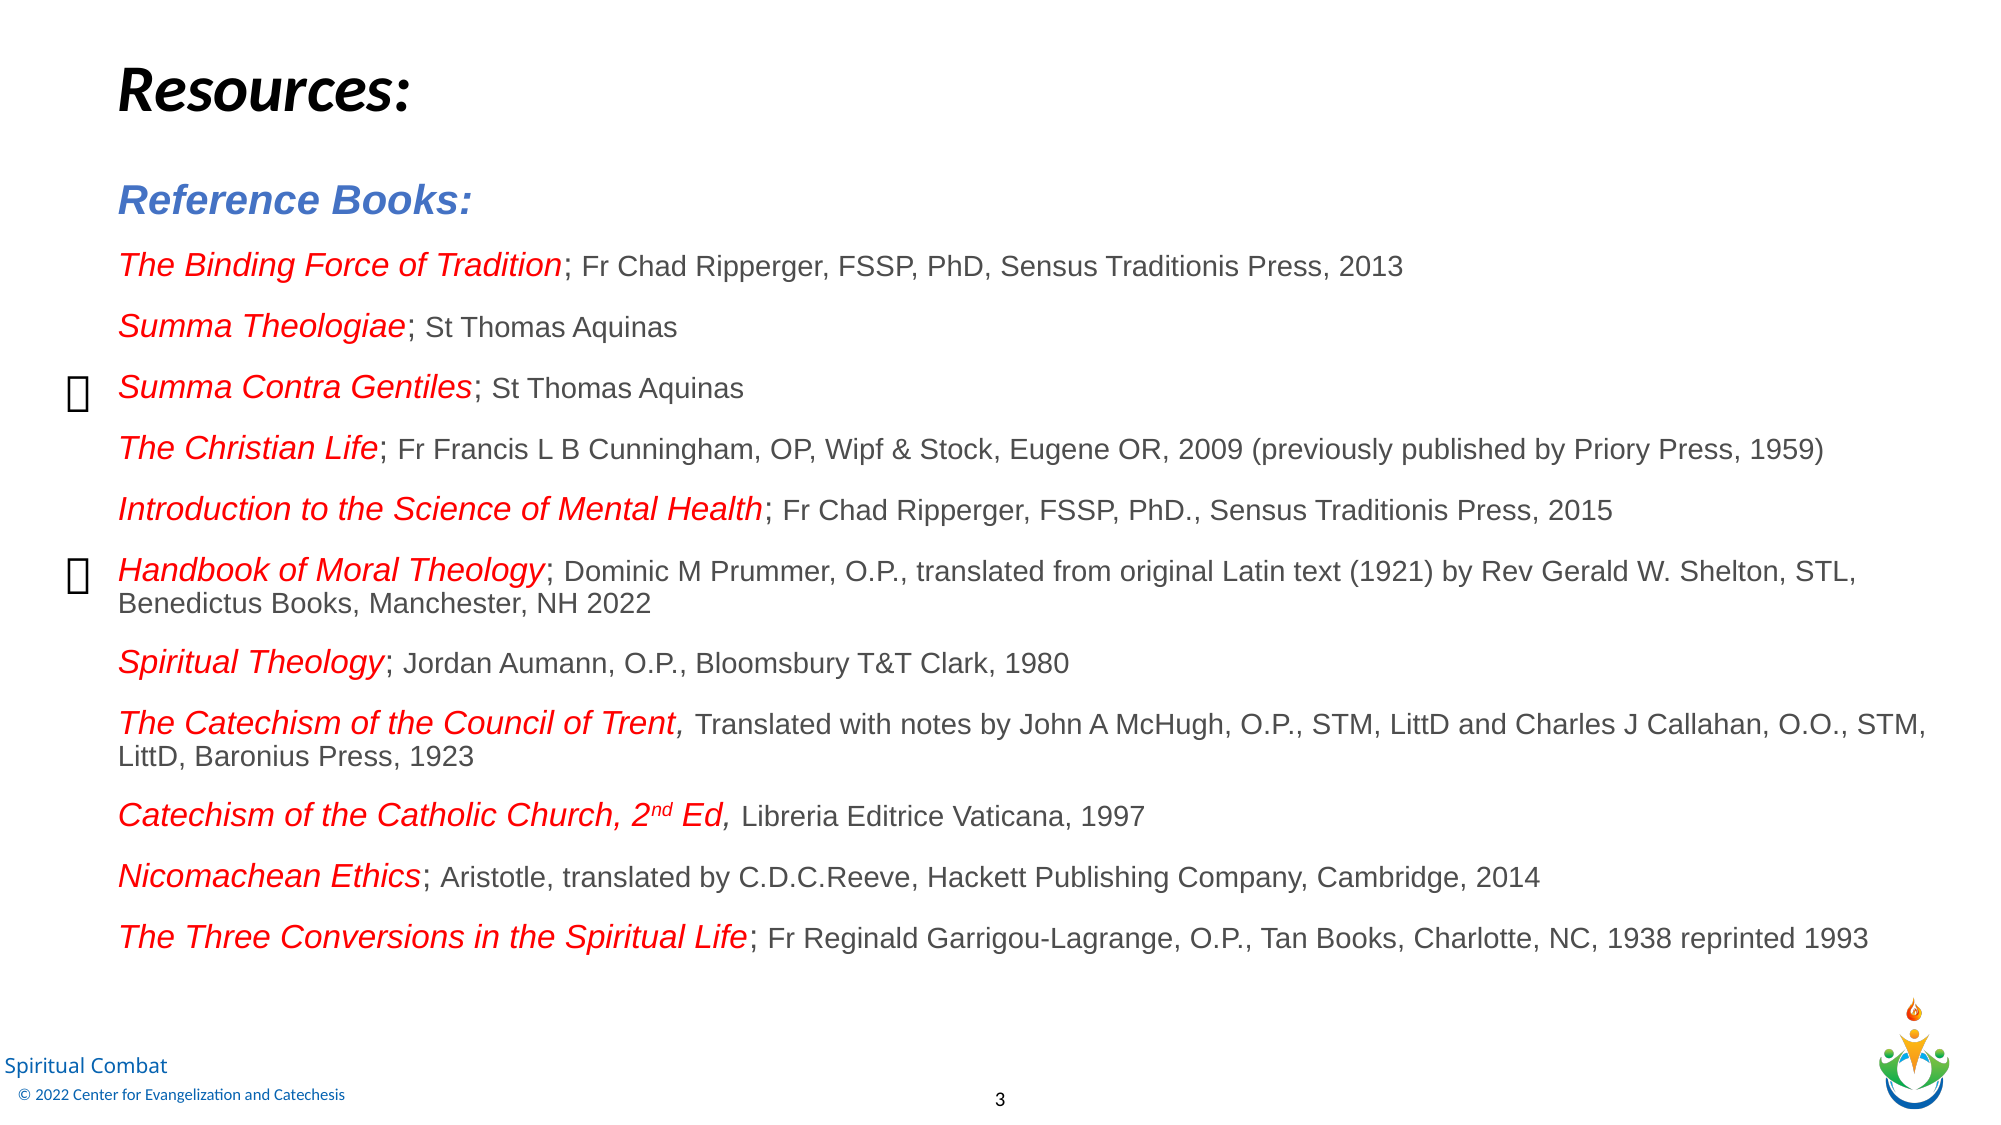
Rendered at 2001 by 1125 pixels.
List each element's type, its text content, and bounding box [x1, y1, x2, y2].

text_box  [42, 530, 115, 620]
slide_number 3 [774, 1078, 1225, 1125]
picture [1876, 1009, 1952, 1112]
text_box Reference Books: The Binding Force of Tradition; Fr Chad Ripperger, FSSP, PhD, Sensus Traditionis Press, 2013 Summa Theologiae; St Thomas Aquinas Summa Contra Gentiles; St Thomas Aquinas The Christian Life; Fr Francis L B Cunningham, OP, Wipf & Stock, Eugene OR, 2009 (previously published by Priory Press, 1959) Introduction to the Science of Mental Health; Fr Chad Ripperger, FSSP, PhD., Sensus Traditionis Press, 2015 Handbook of Moral Theology; Dominic M Prummer, O.P., translated from original Latin text (1921) by Rev Gerald W. Shelton, STL, Benedictus Books, Manchester, NH 2022 Spiritual Theology; Jordan Aumann, O.P., Bloomsbury T&T Clark, 1980 The Catechism of the Council of Trent, Translated with notes by John A McHugh, O.P., STM, LittD and Charles J Callahan, O.O., STM, LittD, Baronius Press, 1923 Catechism of the Catholic Church, 2nd Ed, Libreria Editrice Vaticana, 1997 Nicomachean Ethics; Aristotle, translated by C.D.C.Reeve, Hackett Publishing Company, Cambridge, 2014 The Three Conversions in the Spiritual Life; Fr Reginald Garrigou-Lagrange, O.P., Tan Books, Charlotte, NC, 1938 reprinted 1993 [103, 170, 1958, 1009]
text_box Resources: [103, 37, 1205, 132]
text_box  [42, 347, 115, 437]
